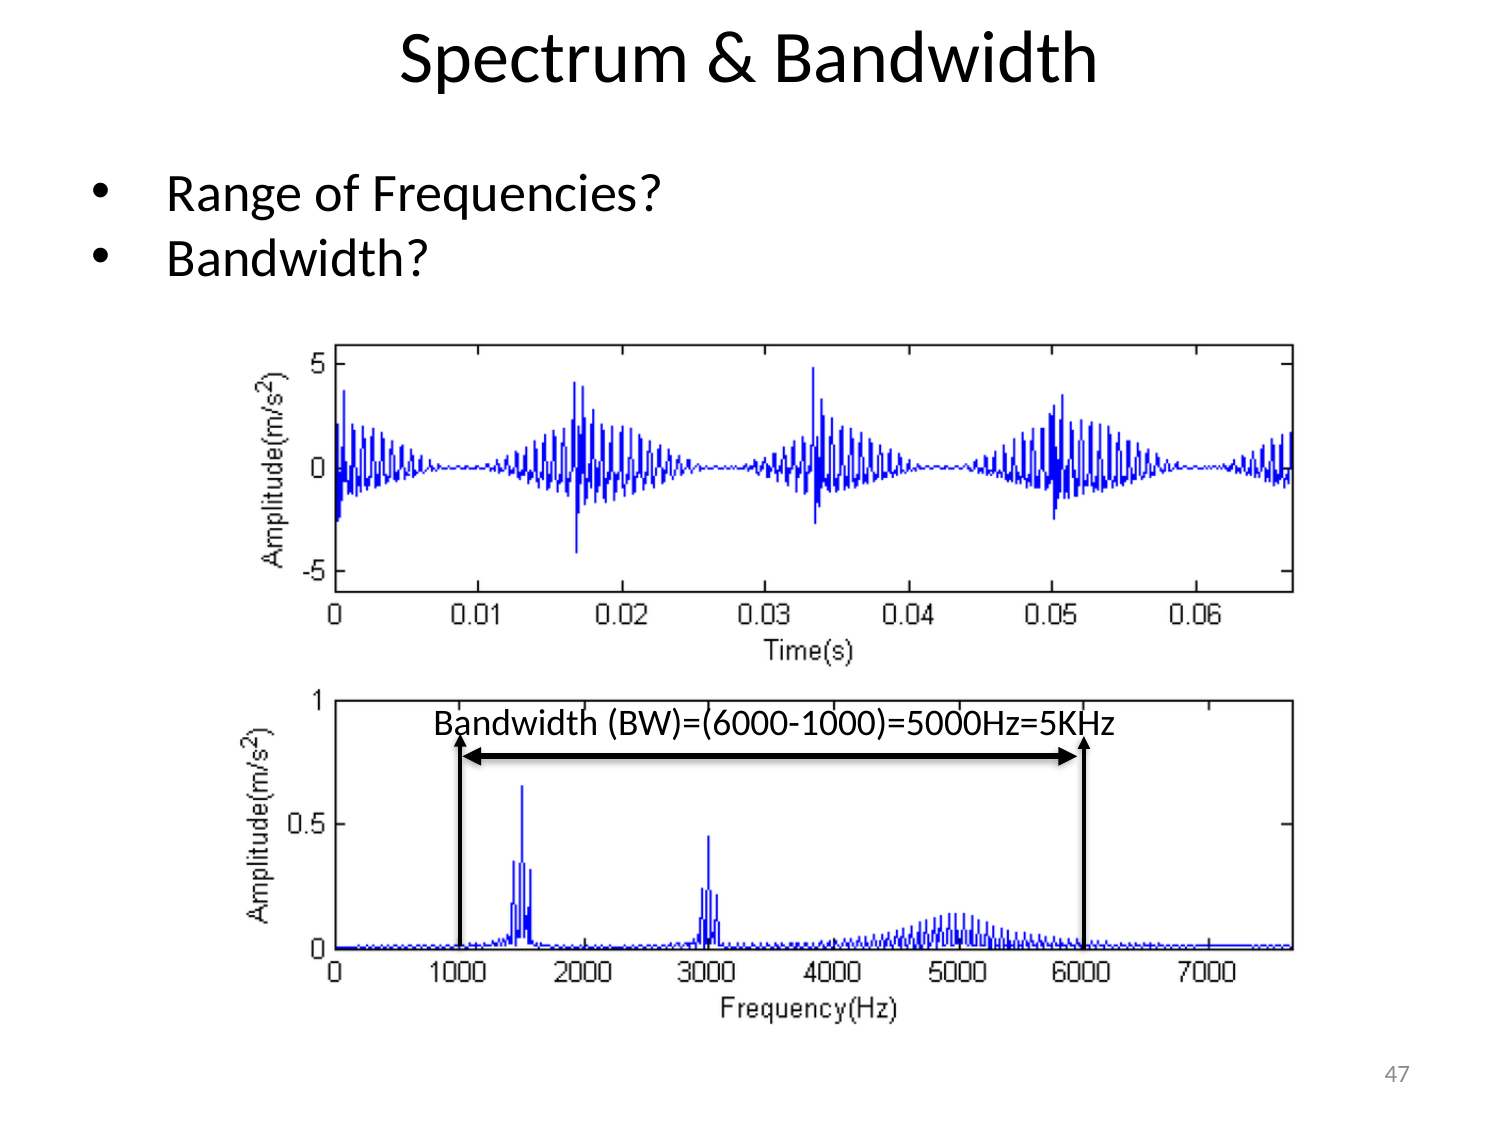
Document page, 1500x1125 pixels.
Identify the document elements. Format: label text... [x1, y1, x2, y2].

text_box Range of Frequencies? Bandwidth? [77, 149, 680, 295]
title Spectrum & Bandwidth [75, 0, 1425, 105]
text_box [413, 689, 1136, 949]
slide_number 47 [1074, 1042, 1425, 1103]
picture [221, 333, 1313, 1043]
